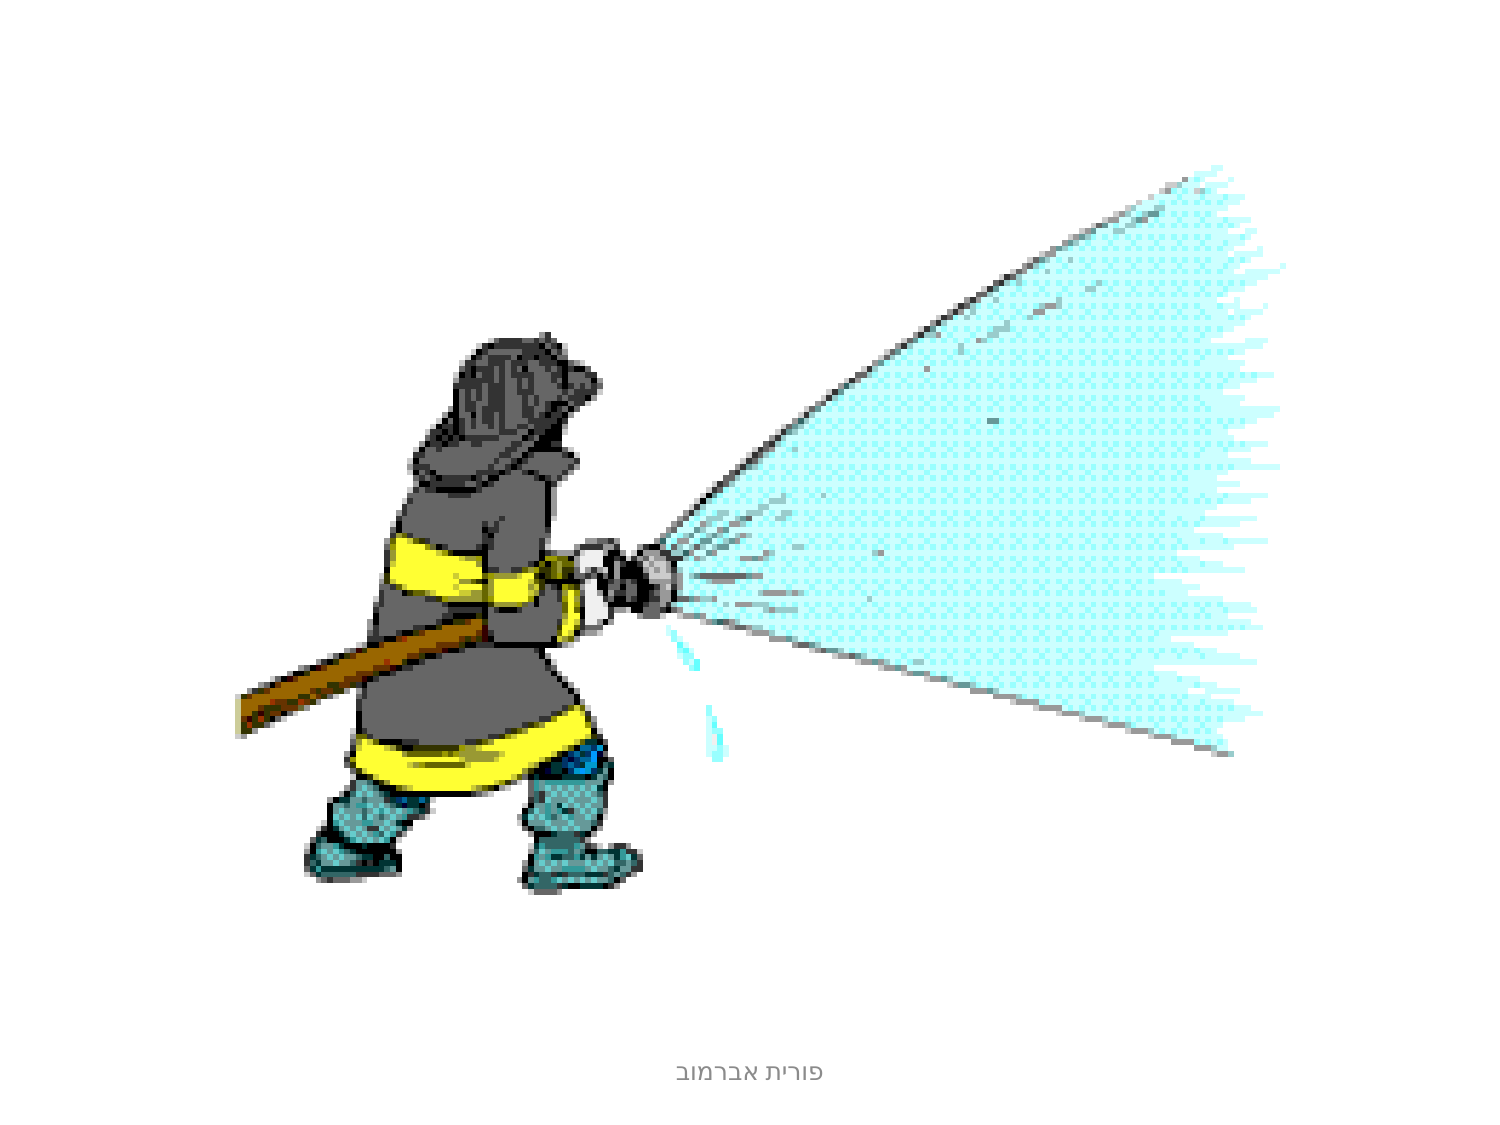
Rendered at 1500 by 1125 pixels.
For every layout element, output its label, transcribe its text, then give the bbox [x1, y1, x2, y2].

footer פורית אברמוב [512, 1042, 988, 1103]
picture [229, 160, 1378, 896]
